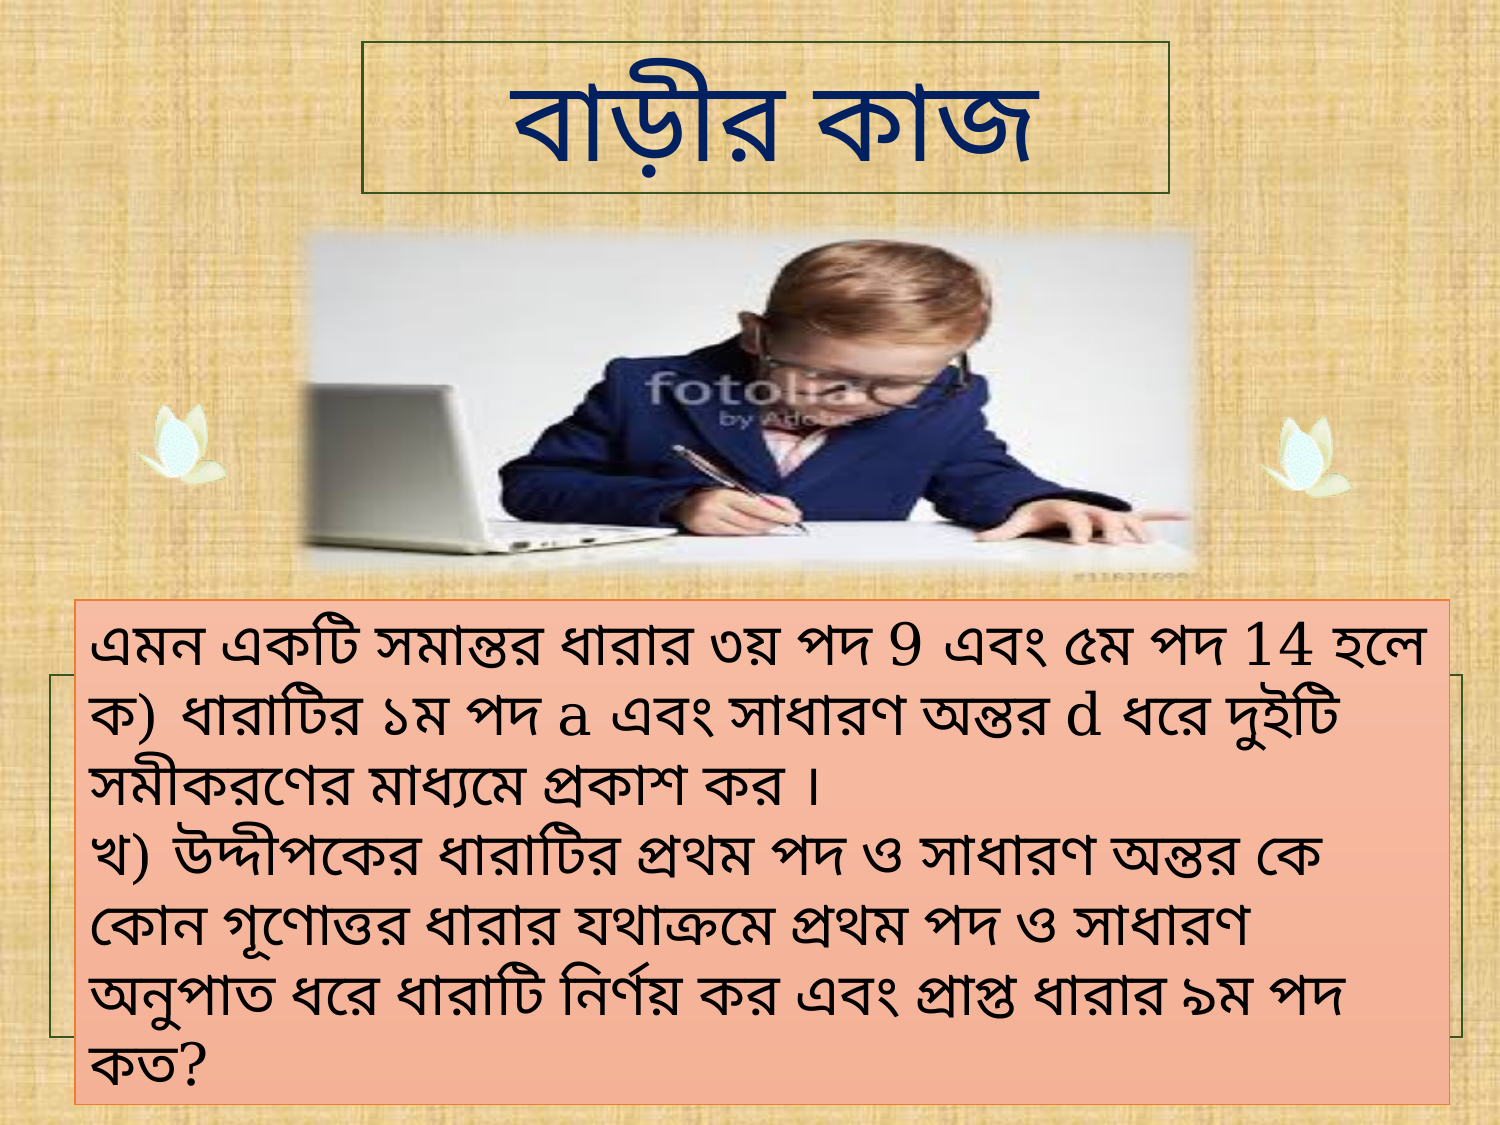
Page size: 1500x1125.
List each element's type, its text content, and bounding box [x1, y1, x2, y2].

picture [0, 0, 1500, 1125]
text_box এমন একটি সমান্তর ধারার ৩য় পদ 9 এবং ৫ম পদ 14 হলে ক) ধারাটির ১ম পদ a এবং সাধারণ অন্তর d ধরে দুইটি সমীকরণের মাধ্যমে প্রকাশ কর । খ) উদ্দীপকের ধারাটির প্রথম পদ ও সাধারণ অন্তর কে কোন গূণোত্তর ধারার যথাক্রমে প্রথম পদ ও সাধারণ অনুপাত ধরে ধারাটি নির্ণয় কর এবং প্রাপ্ত ধারার ৯ম পদ কত? [74, 599, 1450, 1105]
text_box [361, 41, 1170, 194]
text_box বাড়ীর কাজ [381, 43, 1168, 192]
